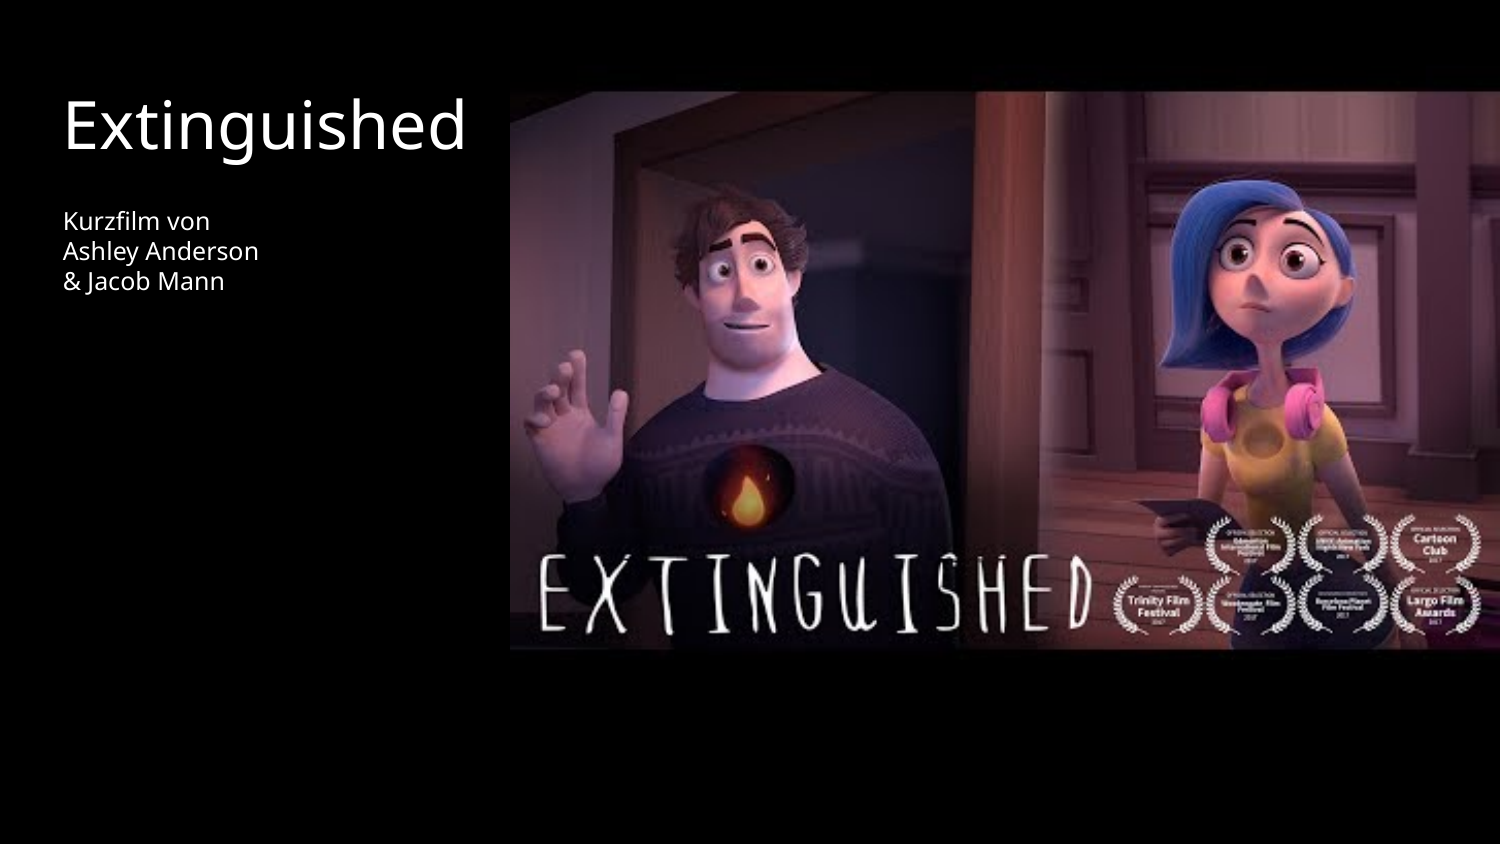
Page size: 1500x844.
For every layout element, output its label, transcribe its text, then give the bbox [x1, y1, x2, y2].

picture [509, 0, 1500, 743]
text_box Kurzfilm von Ashley Anderson & Jacob Mann [47, 190, 389, 311]
text_box Extinguished [47, 67, 504, 178]
